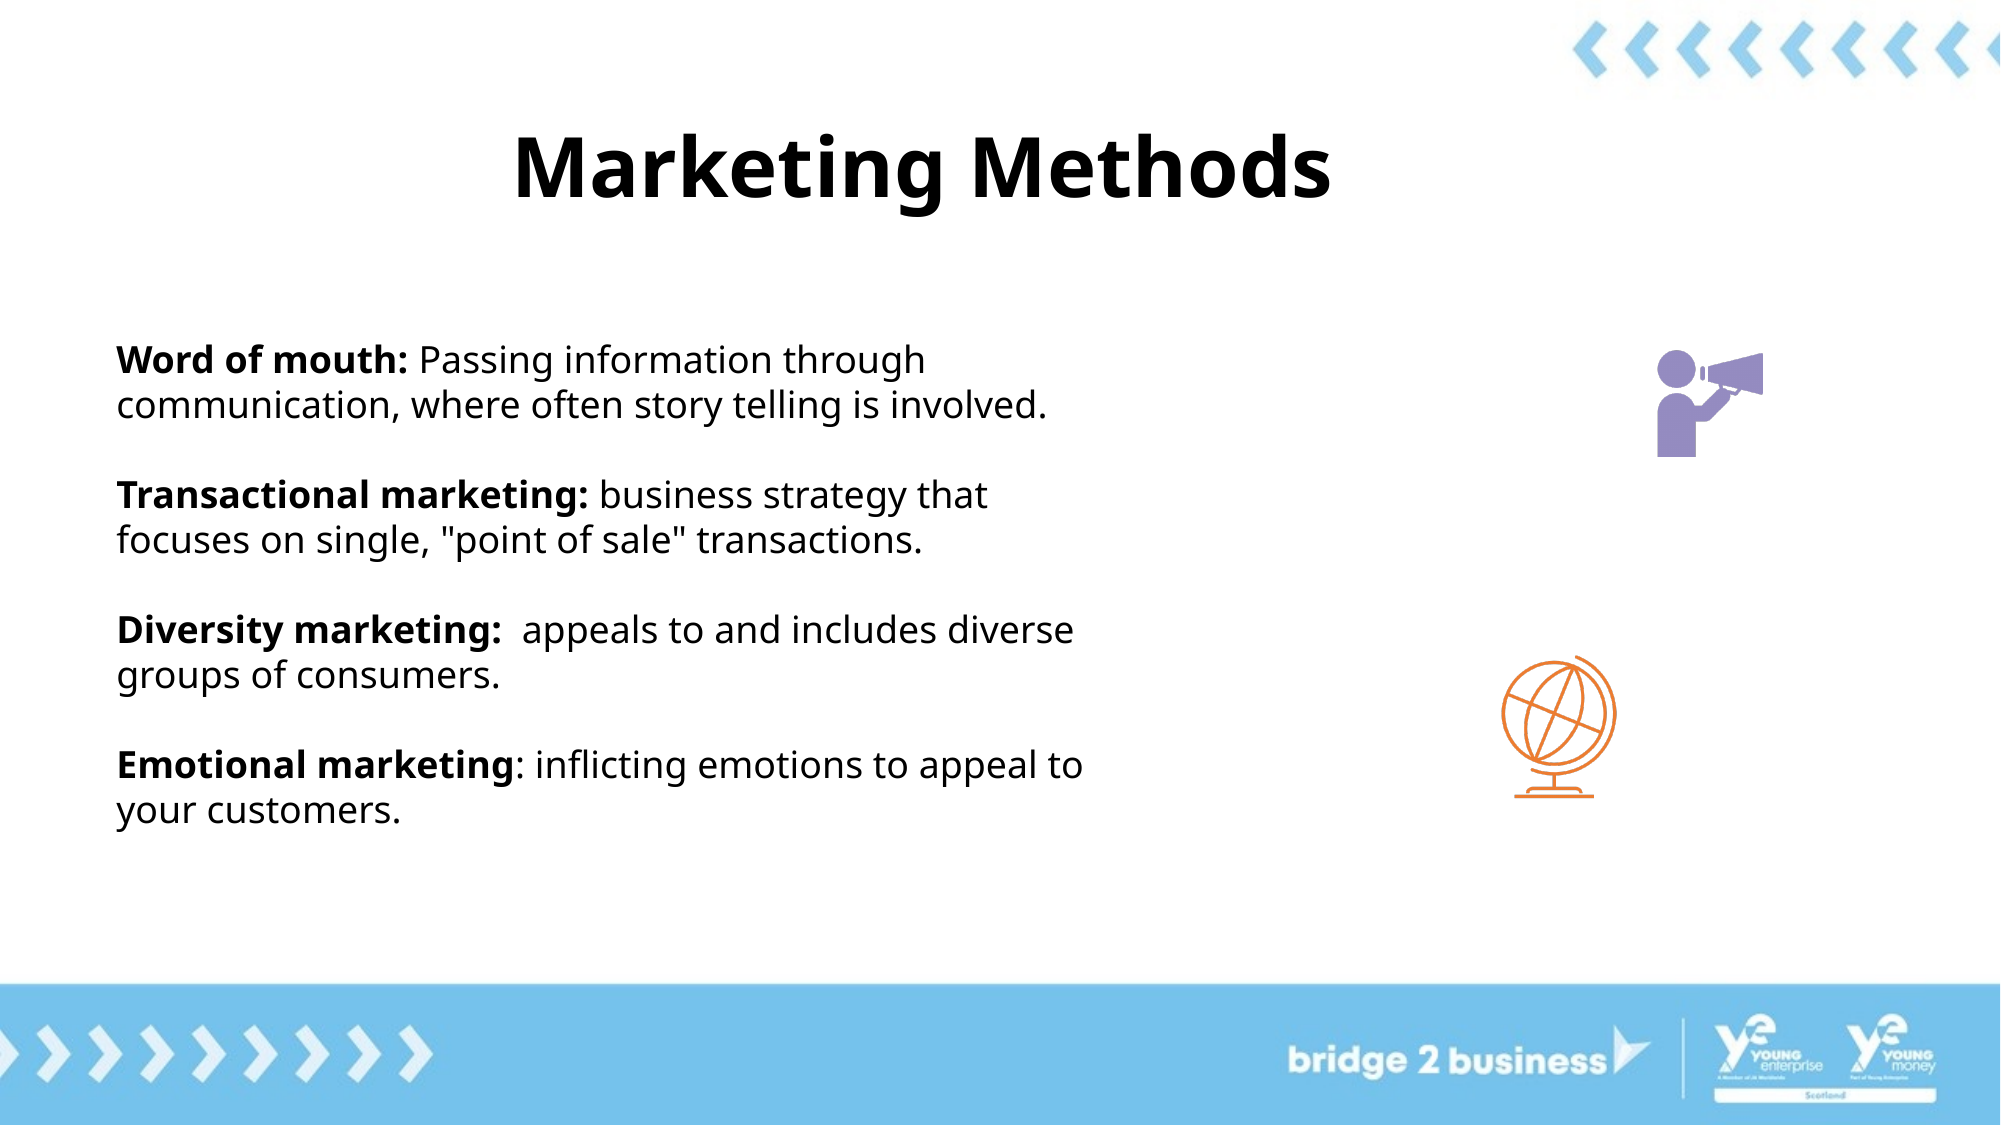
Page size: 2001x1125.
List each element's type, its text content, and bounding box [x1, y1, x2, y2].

title Marketing Methods [59, 62, 1785, 280]
picture [0, 0, 2001, 1125]
text_box Word of mouth: Passing information through communication, where often story telling is involved. Transactional marketing: business strategy that focuses on single, "point of sale" transactions. Diversity marketing: appeals to and includes diverse groups of consumers. Emotional marketing: inflicting emotions to appeal to your customers. [101, 328, 1102, 839]
